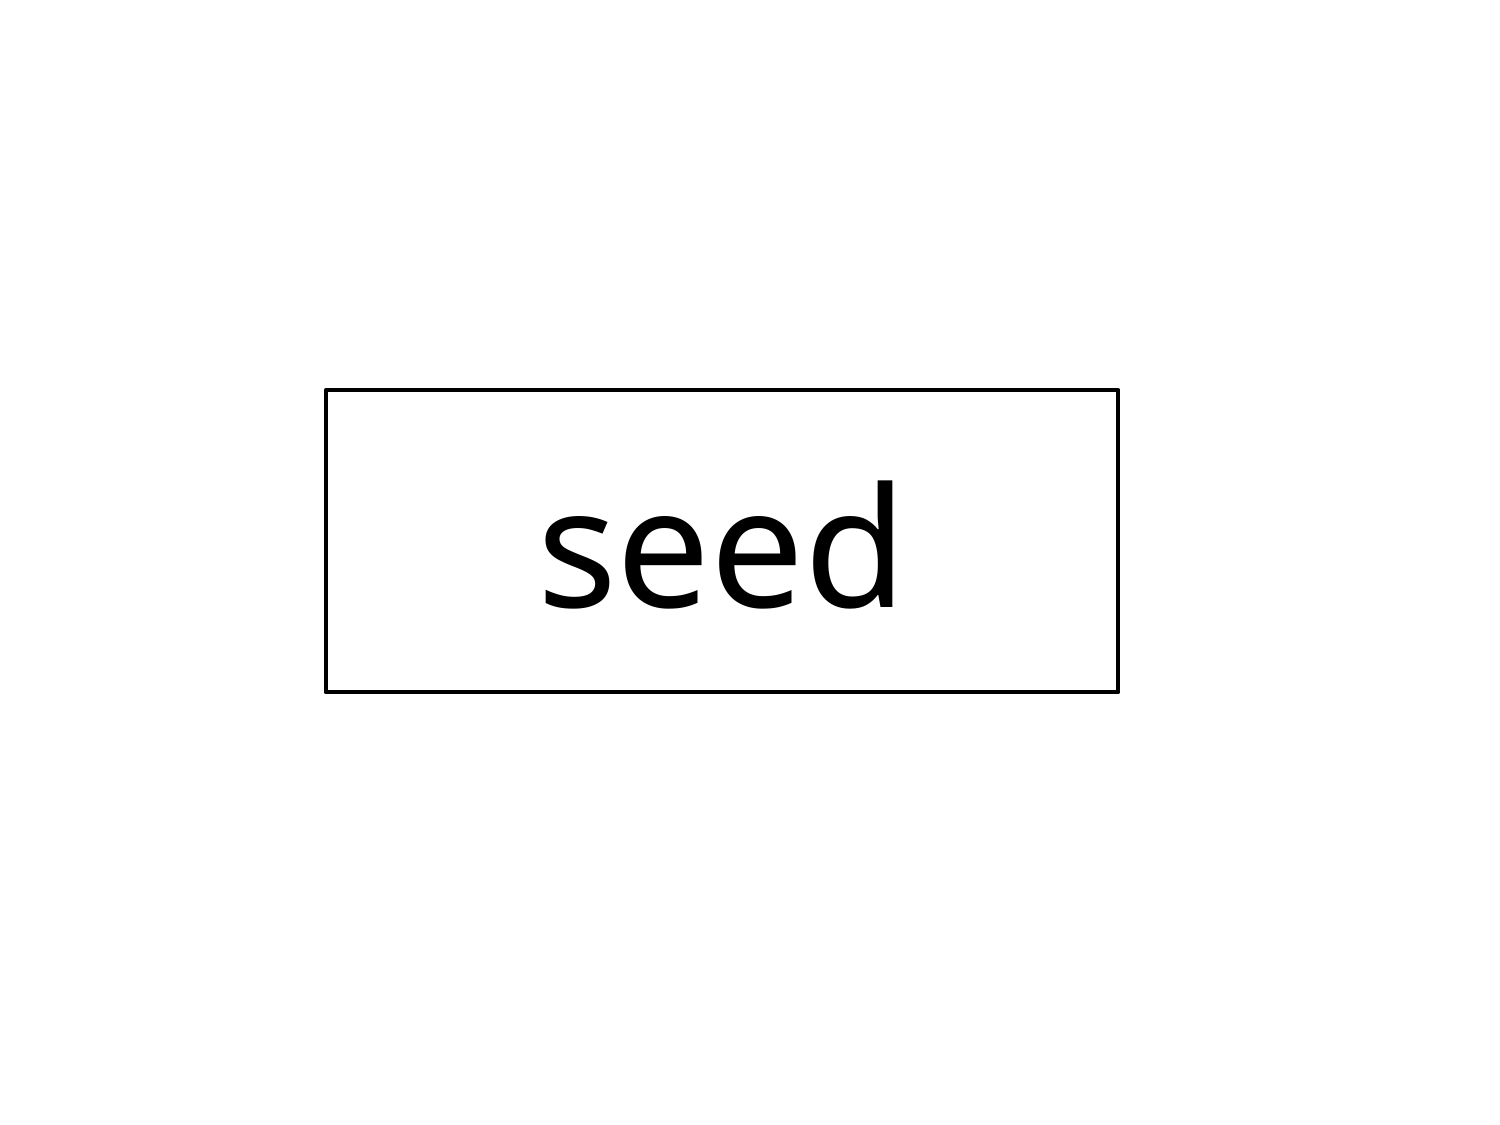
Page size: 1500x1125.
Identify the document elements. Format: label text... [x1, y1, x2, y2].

text_box seed [324, 388, 1120, 694]
